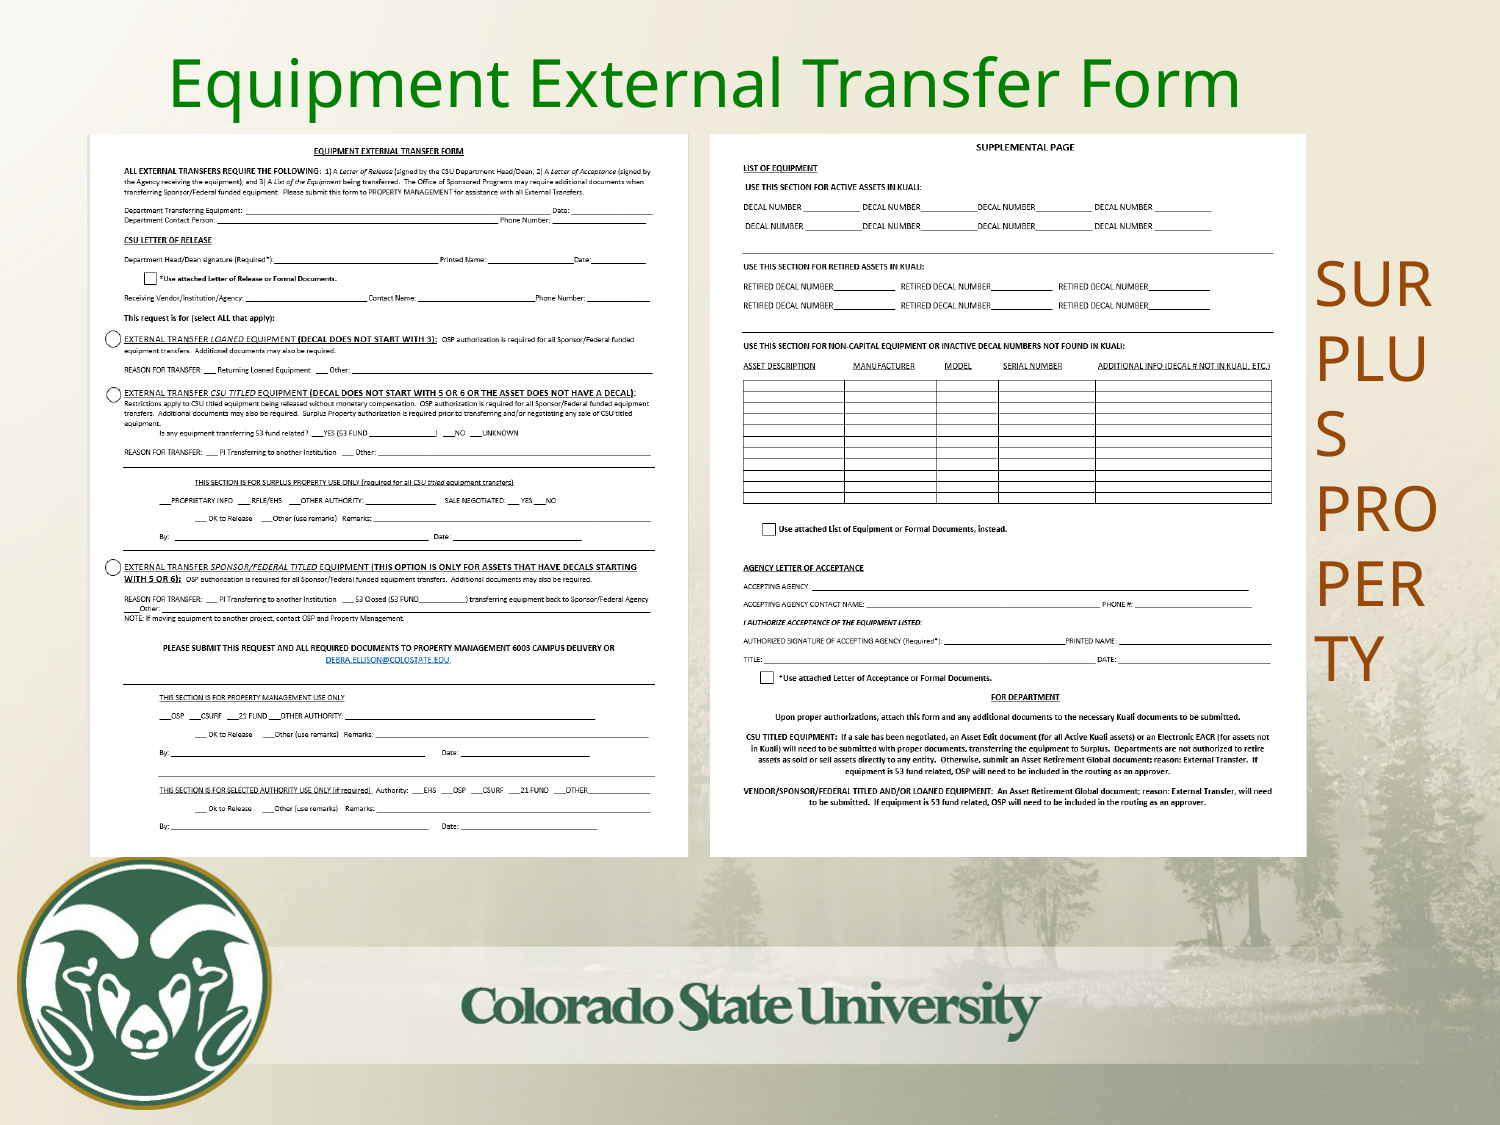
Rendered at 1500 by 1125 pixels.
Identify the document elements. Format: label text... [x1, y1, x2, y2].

text_box SURPLUS PROPERTY [1299, 124, 1463, 813]
title Equipment External Transfer Form [31, 46, 1382, 116]
picture [0, 0, 1500, 1125]
